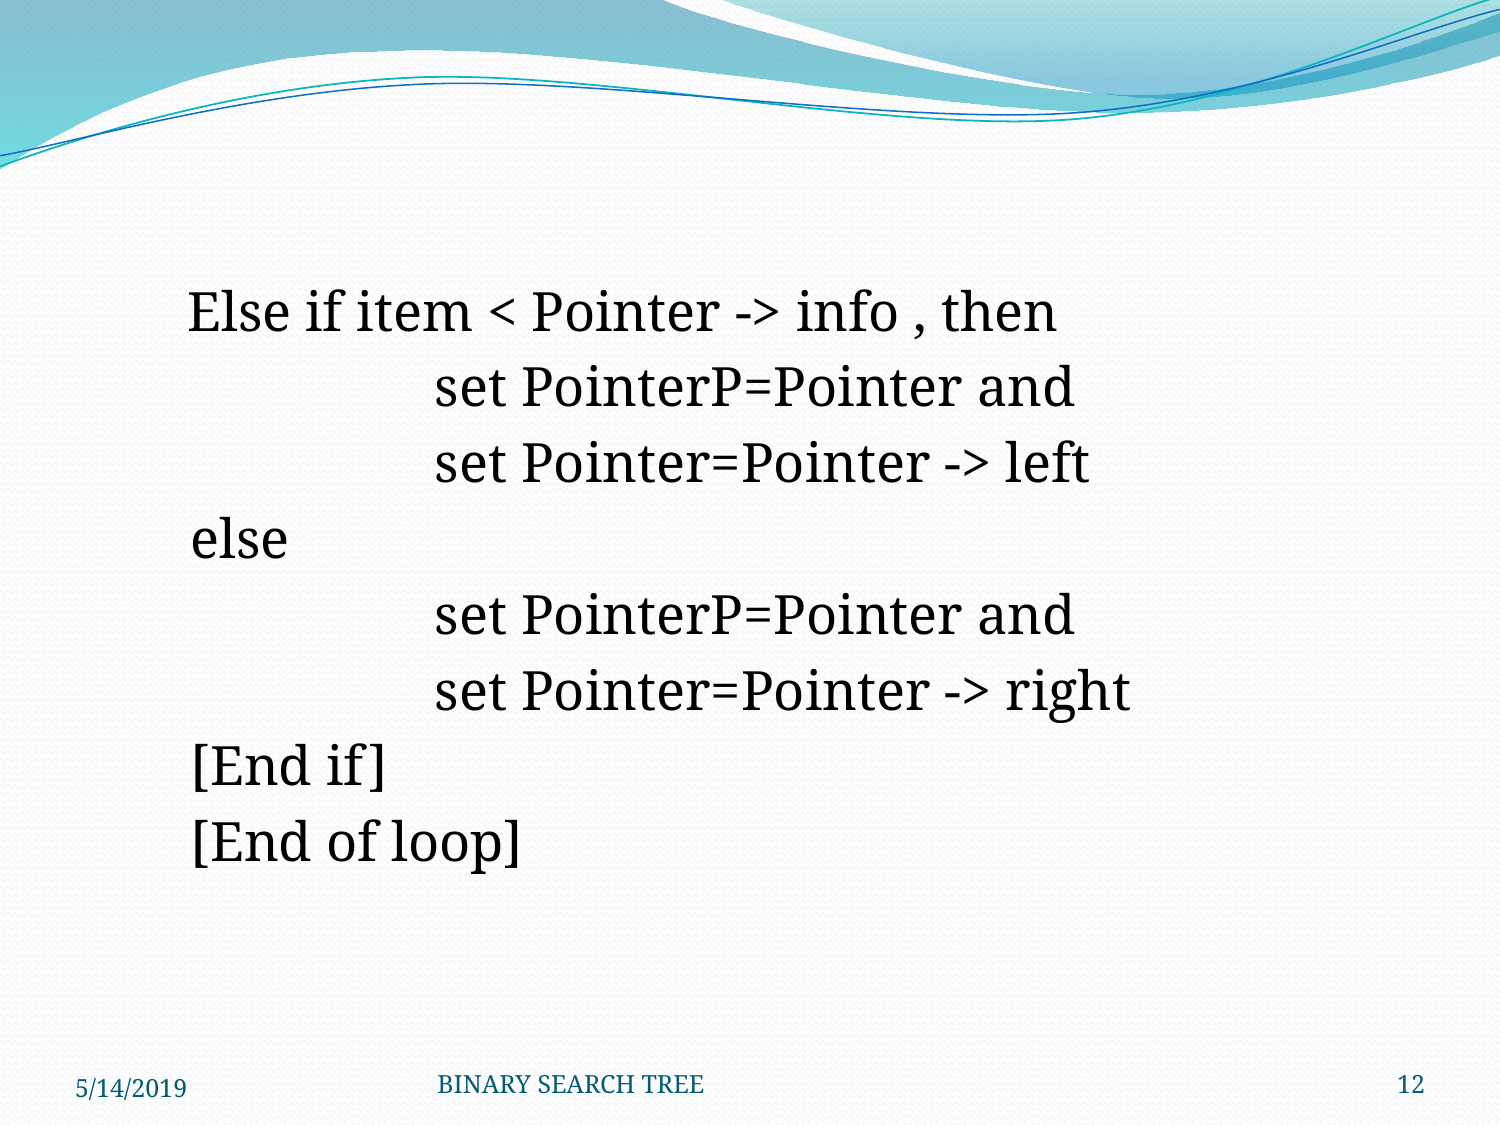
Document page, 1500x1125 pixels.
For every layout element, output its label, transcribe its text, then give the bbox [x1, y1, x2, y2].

slide_number 12 [1299, 1042, 1425, 1103]
list Else if item < Pointer -> info , then set PointerP=Pointer and set Pointer=Pointer -> left else set PointerP=Pointer and set Pointer=Pointer -> right [End if] [End of loop] [75, 269, 1425, 1038]
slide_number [75, 1042, 425, 1103]
footer BINARY SEARCH TREE [437, 1042, 988, 1103]
